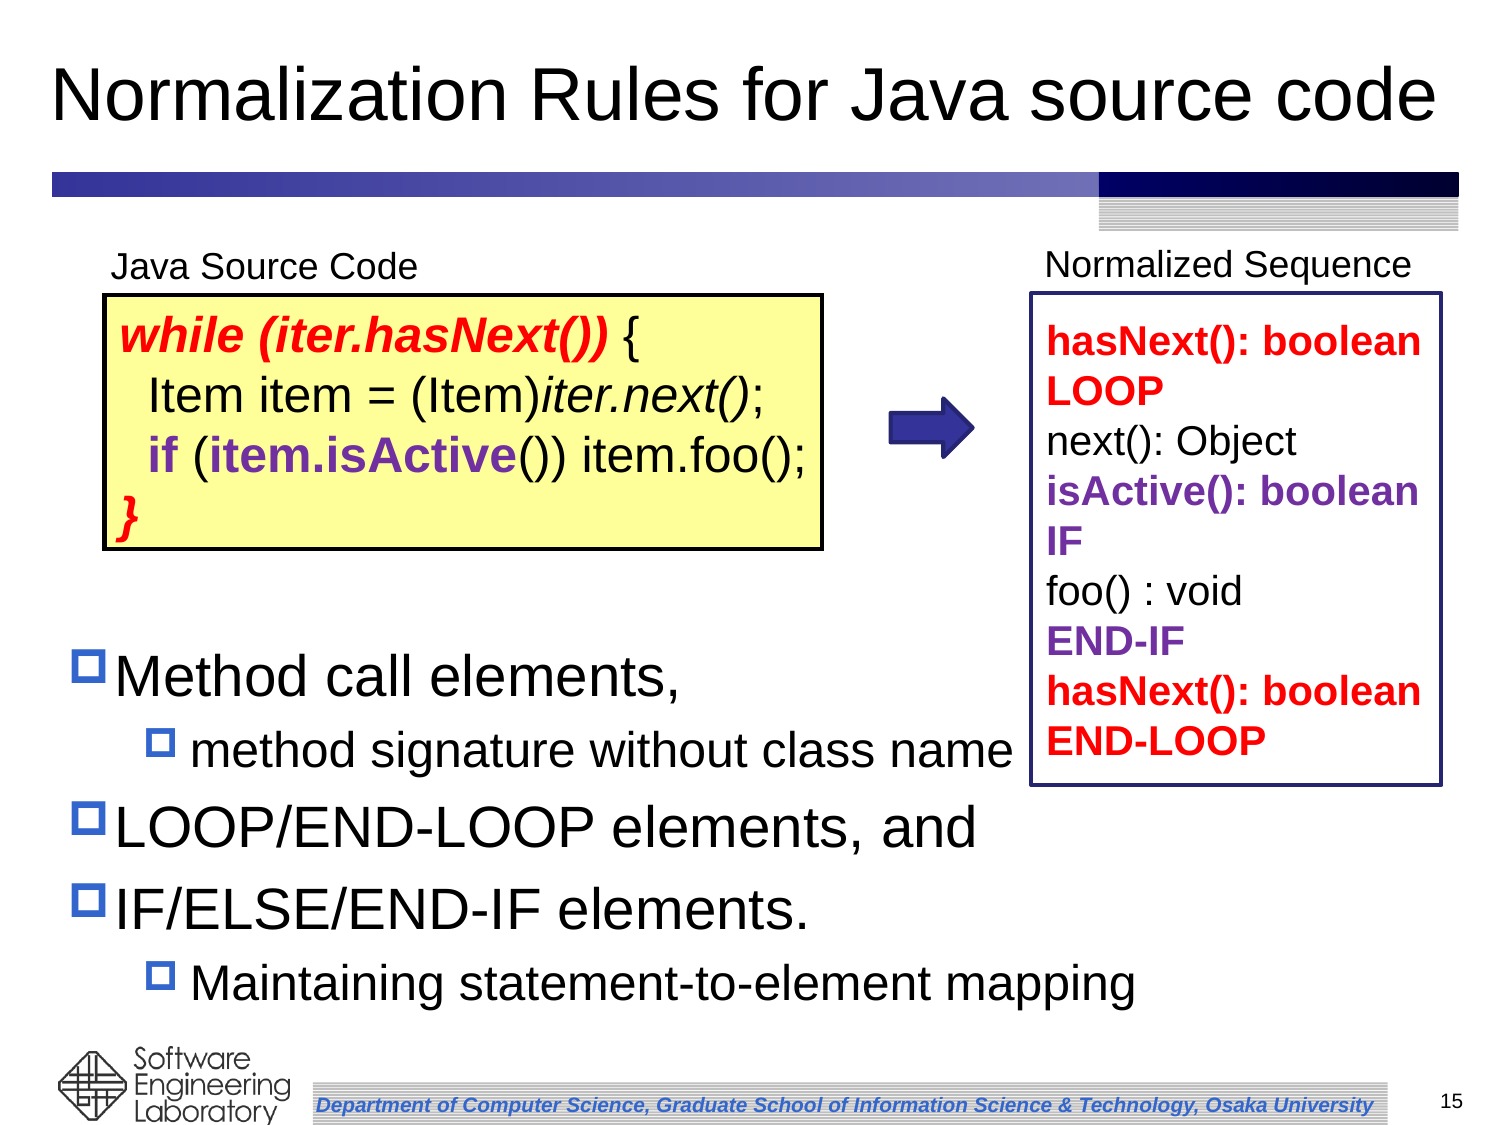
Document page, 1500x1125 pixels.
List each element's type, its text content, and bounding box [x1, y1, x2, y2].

slide_number 15 [1387, 1079, 1479, 1125]
picture [58, 1046, 290, 1125]
text_box [888, 396, 975, 459]
text_box Java Source Code [95, 234, 434, 295]
text_box hasNext(): boolean LOOP next(): Object isActive(): boolean IF foo() : void END-IF hasNext(): boolean END-LOOP [1029, 291, 1443, 630]
text_box while (iter.hasNext()) { Item item = (Item)iter.next(); if (item.isActive()) item.foo(); } [104, 294, 823, 550]
text_box Normalized Sequence [1029, 232, 1428, 293]
title Normalization Rules for Java source code [34, 18, 1459, 162]
text_box Method call elements, method signature without class name LOOP/END-LOOP elements, and IF/ELSE/END-IF elements. Maintaining statement-to-element mapping [53, 630, 1459, 1032]
